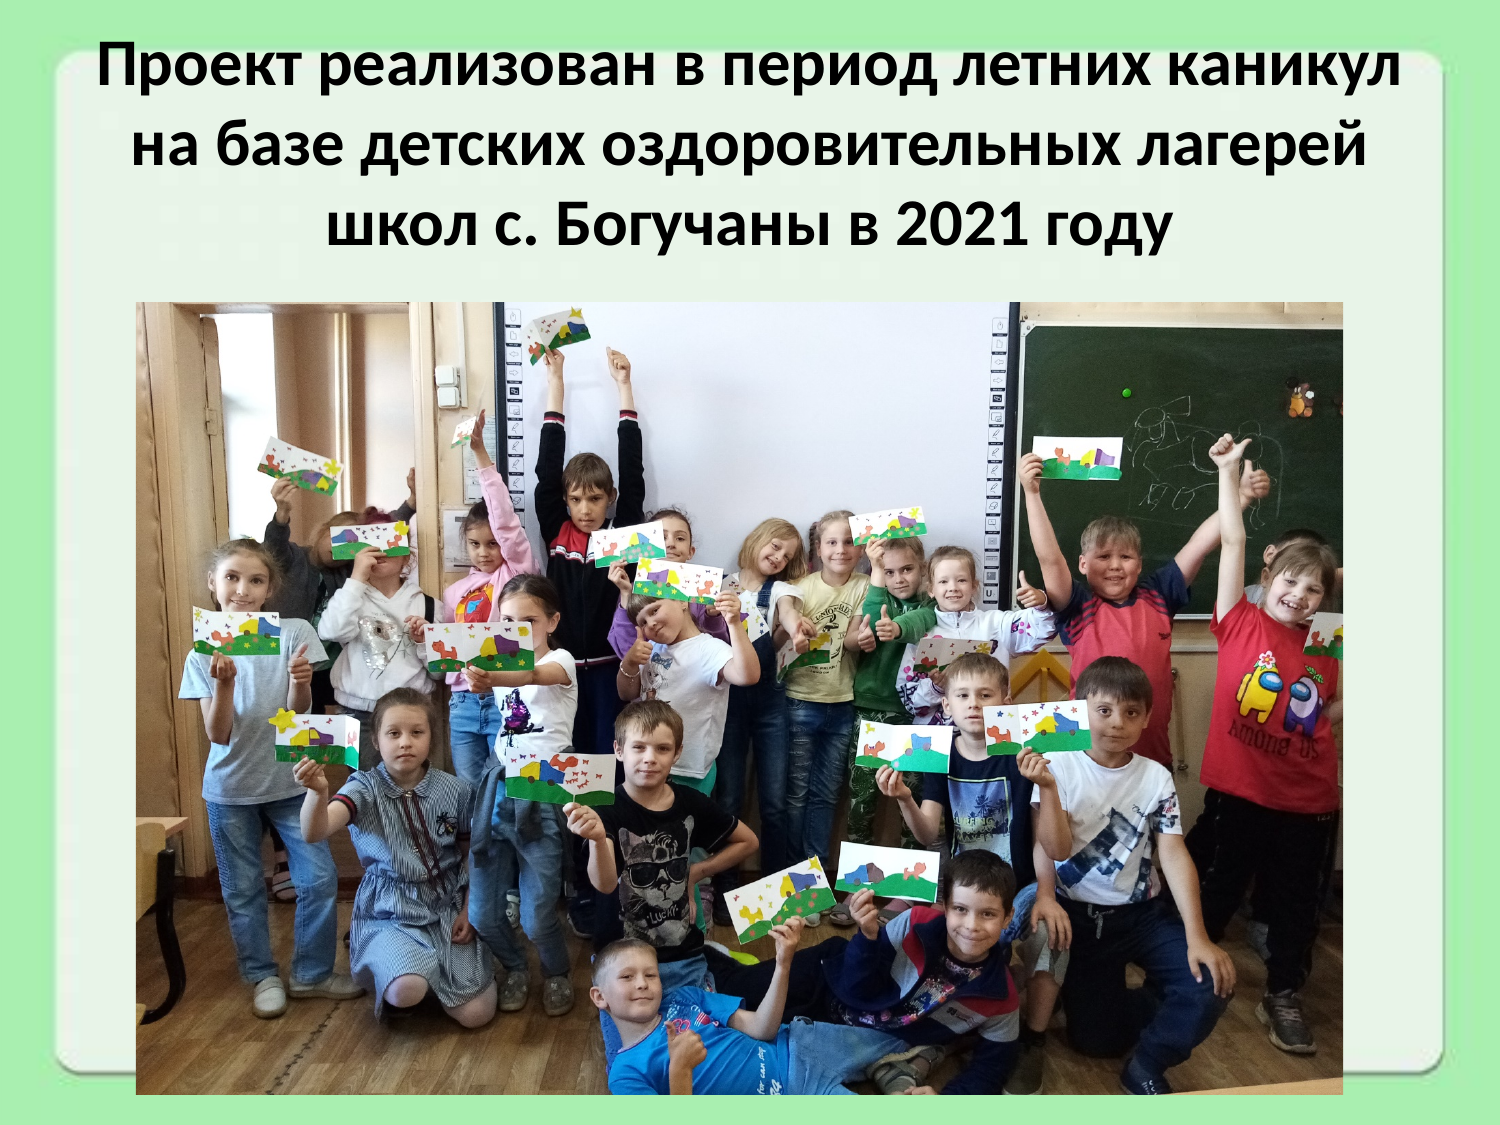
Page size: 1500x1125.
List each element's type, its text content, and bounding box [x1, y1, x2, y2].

title Проект реализован в период летних каникул на базе детских оздоровительных лагерей школ с. Богучаны в 2021 году [75, 45, 1425, 233]
picture [0, 0, 1500, 1125]
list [135, 301, 1344, 1095]
